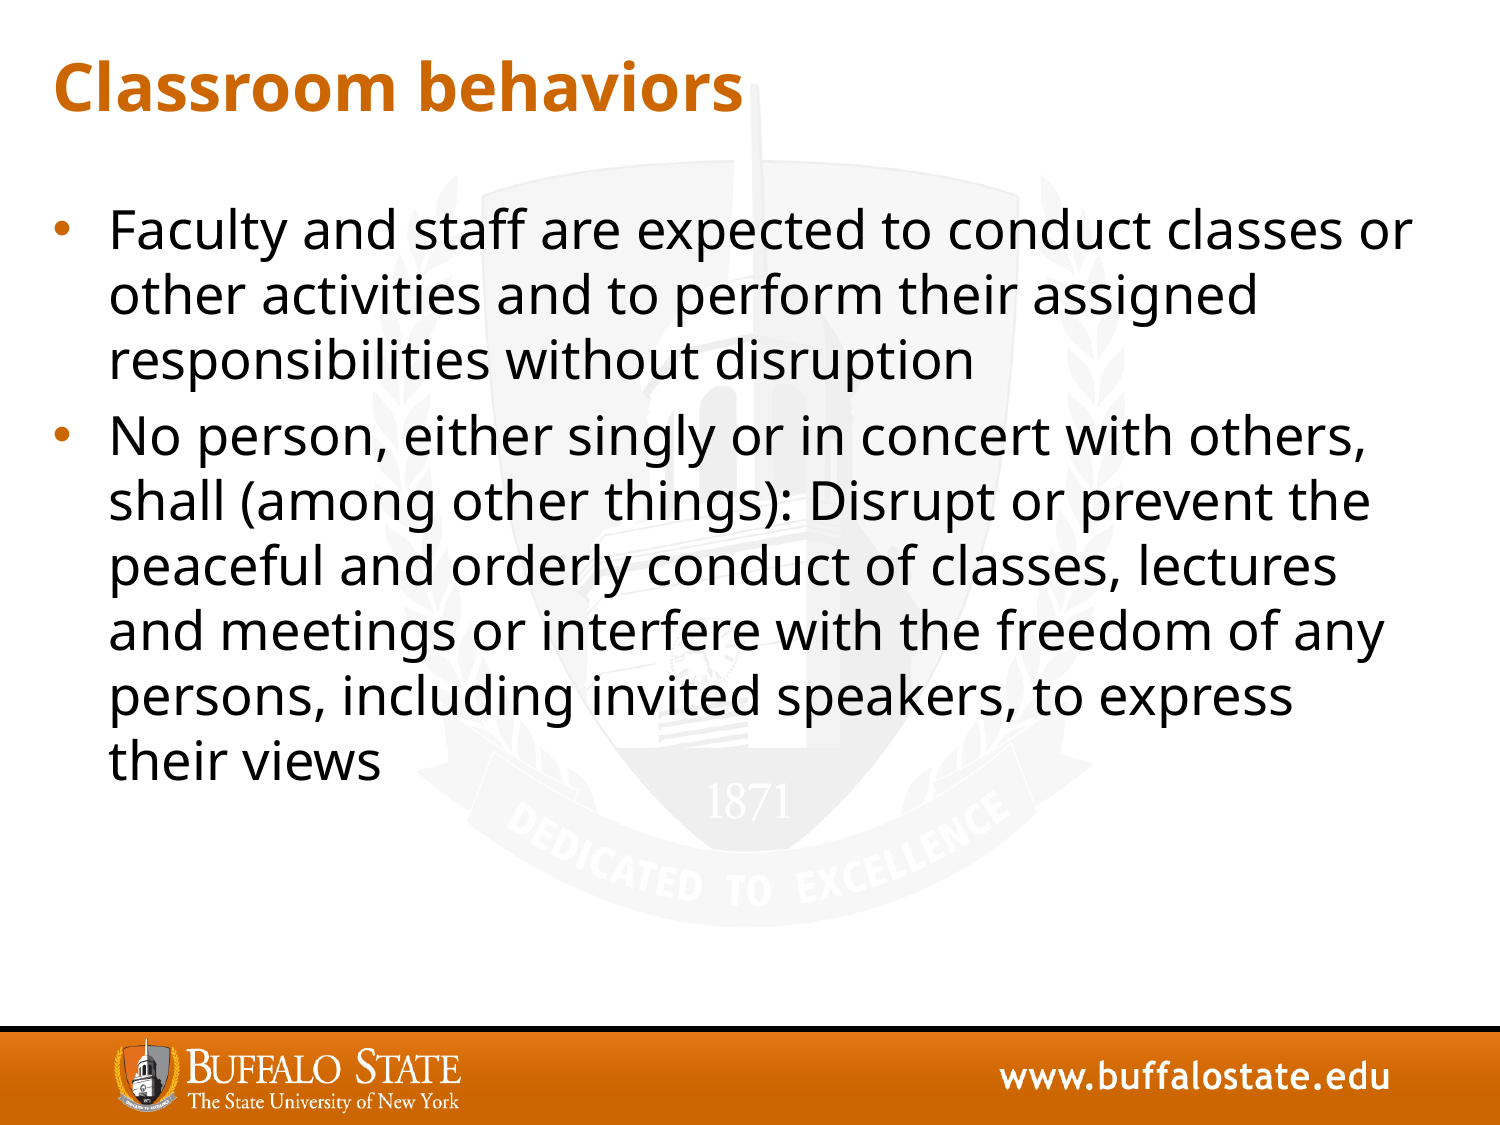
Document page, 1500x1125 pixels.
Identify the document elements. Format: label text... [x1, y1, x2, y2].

list Faculty and staff are expected to conduct classes or other activities and to perform their assigned responsibilities without disruption No person, either singly or in concert with others, shall (among other things): Disrupt or prevent the peaceful and orderly conduct of classes, lectures and meetings or interfere with the freedom of any persons, including invited speakers, to express their views [37, 187, 1438, 888]
title Classroom behaviors [37, 6, 1438, 163]
picture [0, 0, 1500, 1125]
